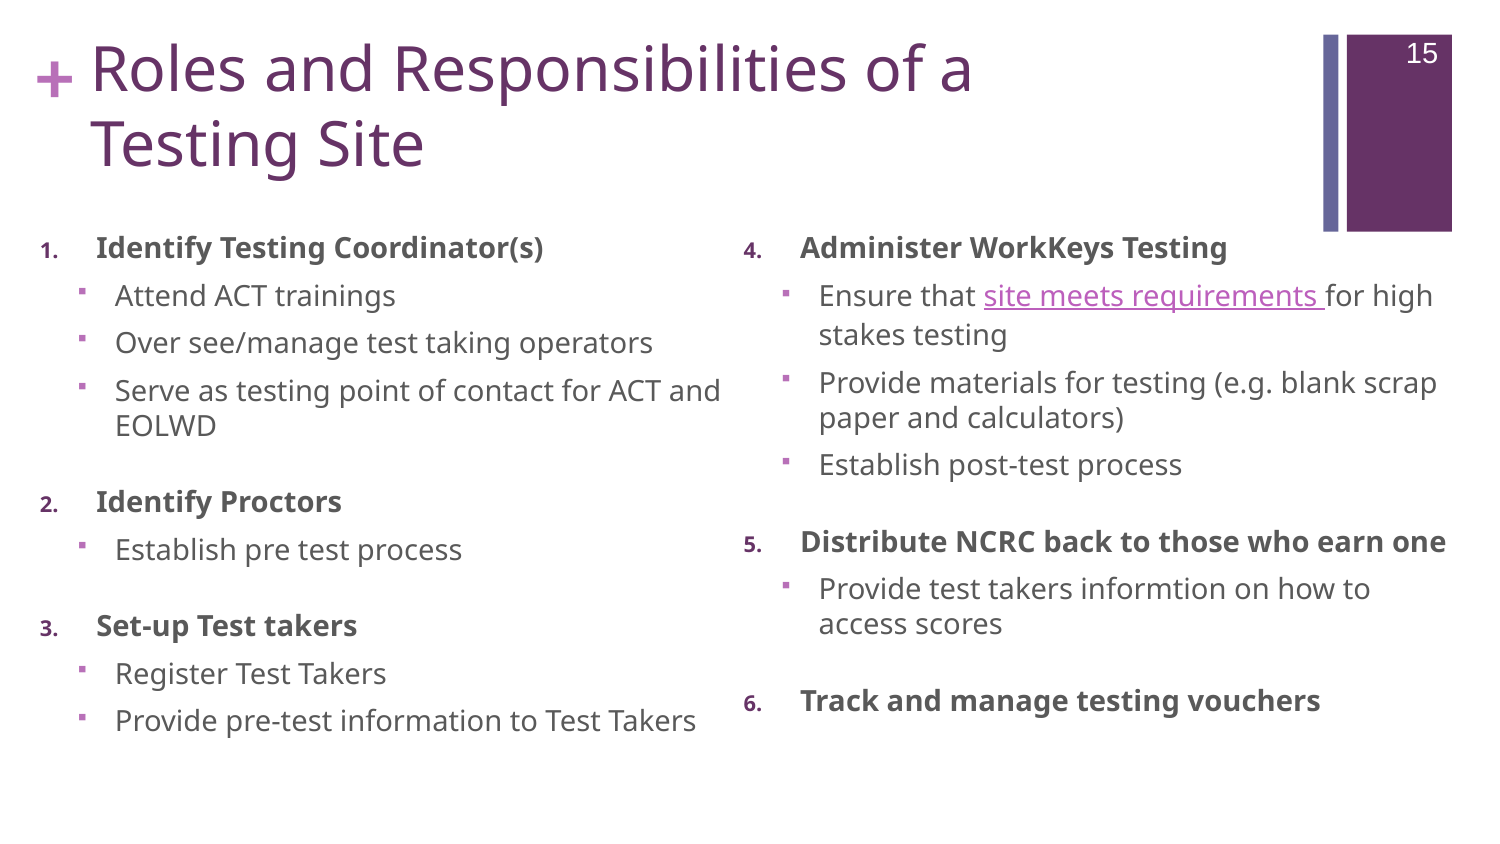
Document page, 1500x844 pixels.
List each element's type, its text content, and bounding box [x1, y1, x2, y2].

title Roles and Responsibilities of a Testing Site [74, 21, 1101, 135]
slide_number 15 [1362, 29, 1454, 75]
list Identify Testing Coordinator(s) Attend ACT trainings Over see/manage test taking operators Serve as testing point of contact for ACT and EOLWD Identify Proctors Establish pre test process Set-up Test takers Register Test Takers Provide pre-test information to Test Takers Administer WorkKeys Testing Ensure that site meets requirements for high stakes testing Provide materials for testing (e.g. blank scrap paper and calculators) Establish post-test process Distribute NCRC back to those who earn one Provide test takers informtion on how to access scores Track and manage testing vouchers [24, 221, 1463, 785]
